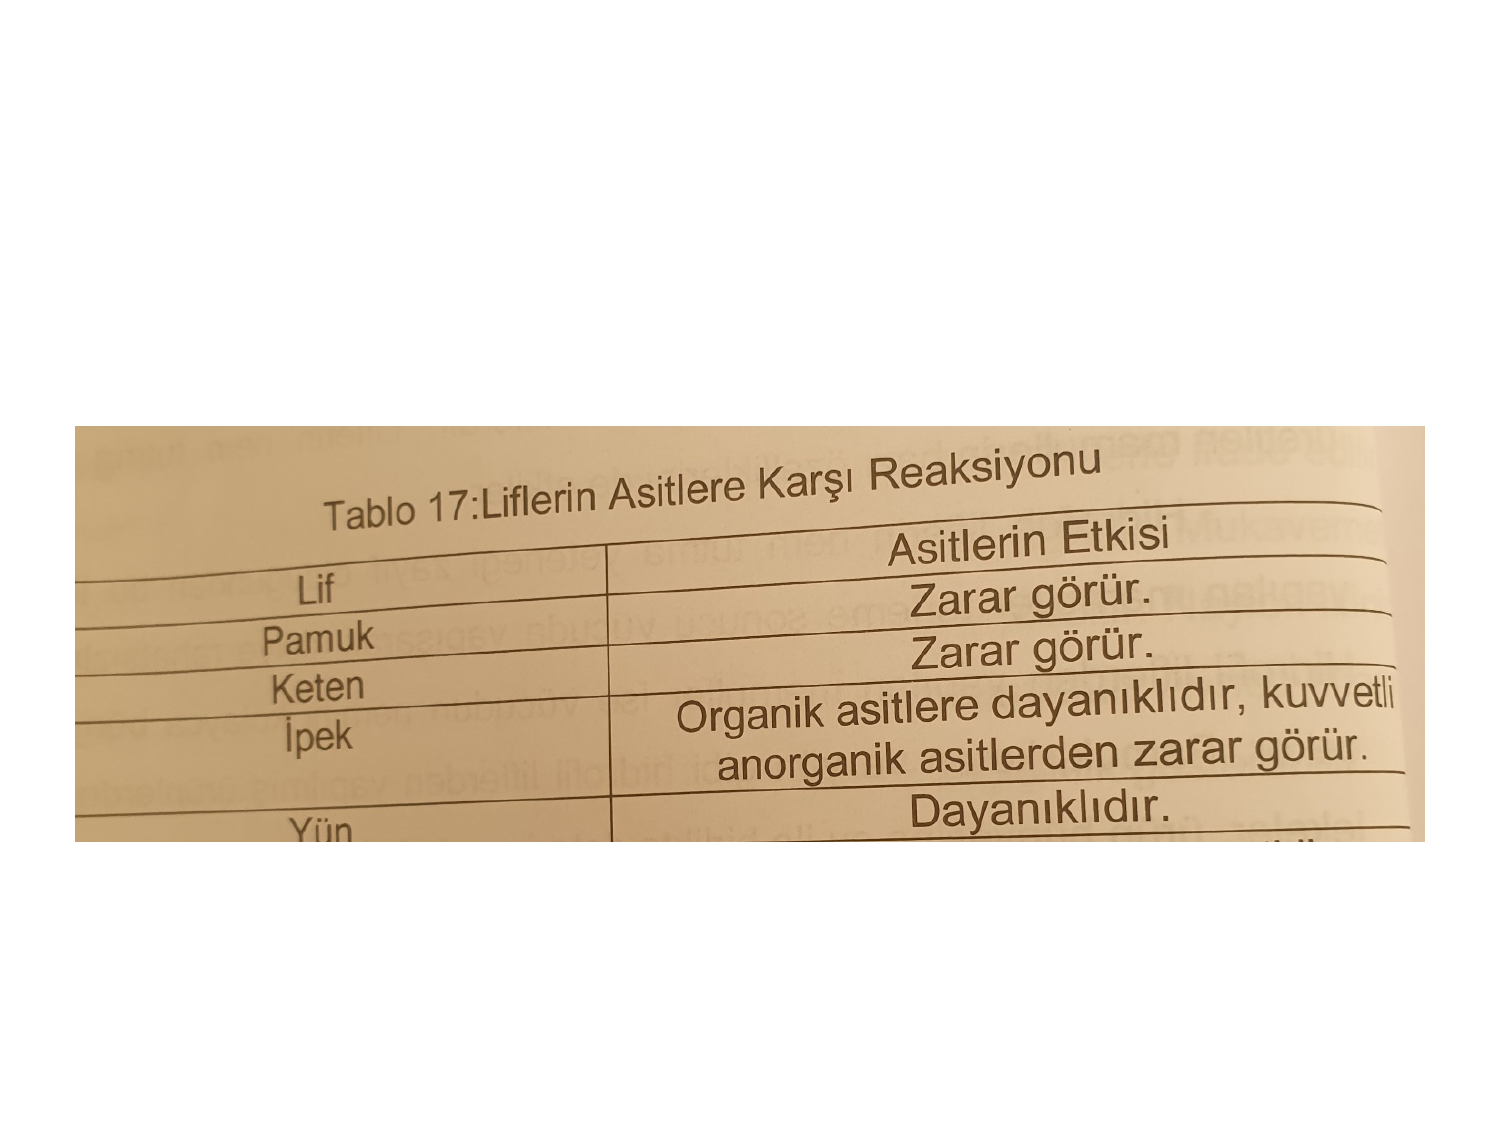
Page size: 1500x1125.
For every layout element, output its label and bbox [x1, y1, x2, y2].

list [74, 425, 1426, 842]
